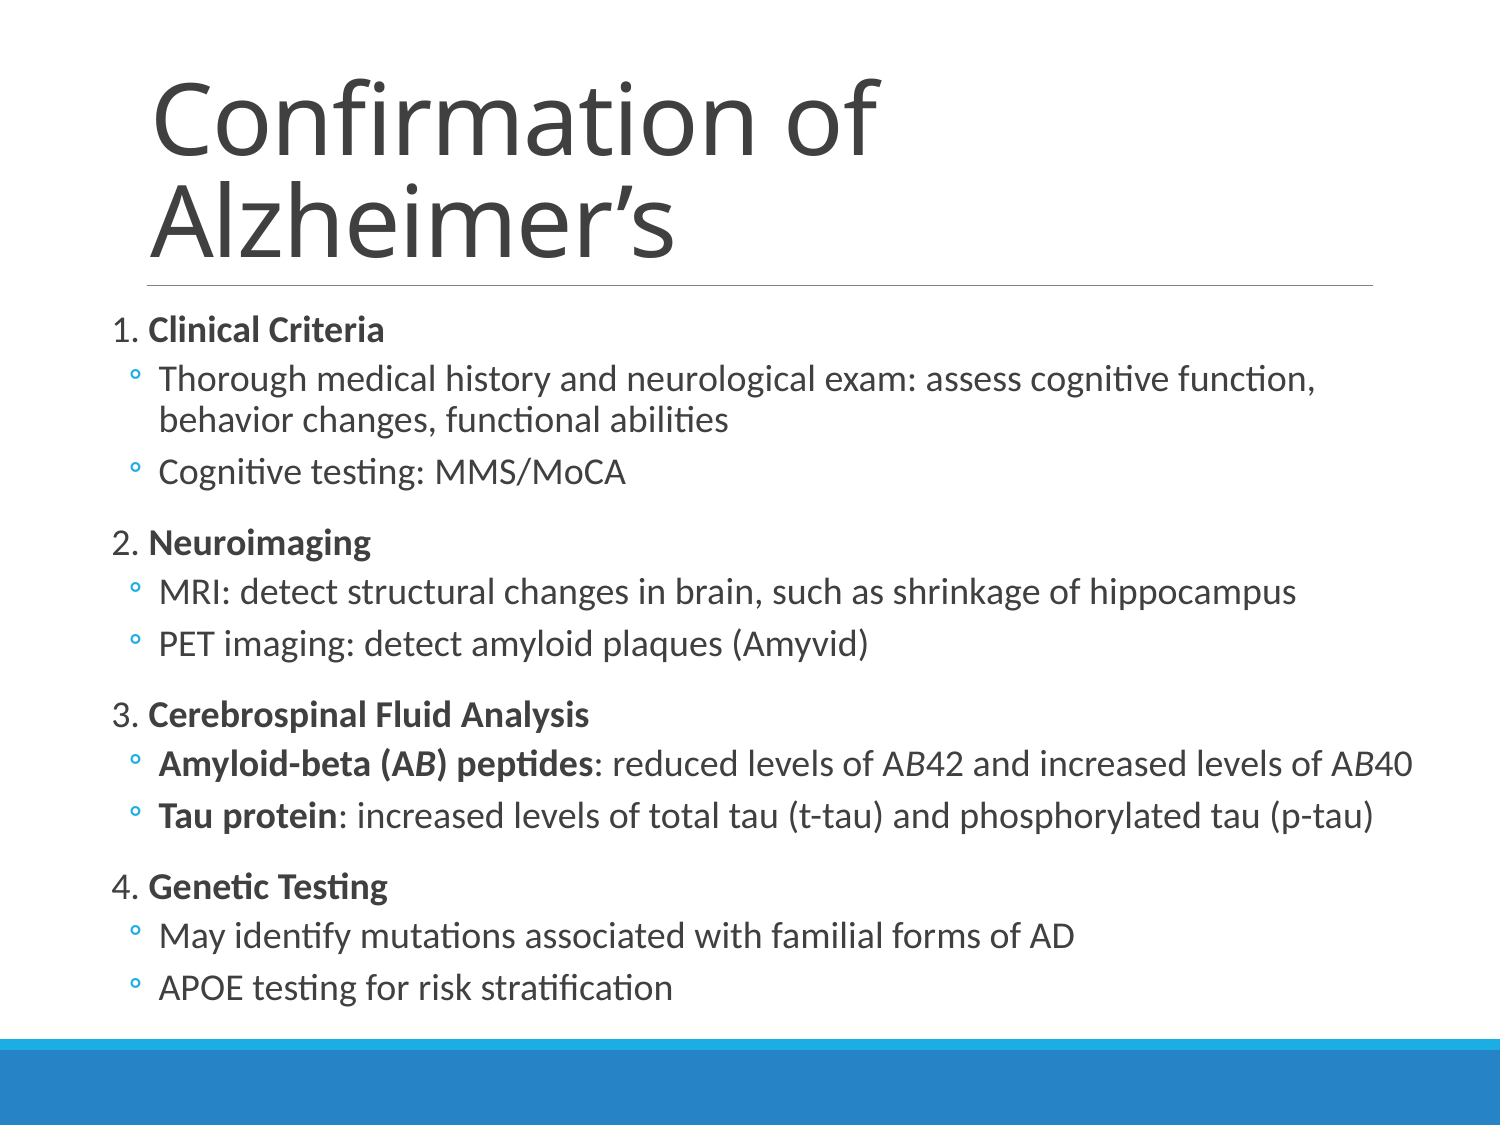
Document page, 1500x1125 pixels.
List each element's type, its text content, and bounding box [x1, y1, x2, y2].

title Confirmation of Alzheimer’s [135, 47, 1373, 285]
list 1. Clinical Criteria Thorough medical history and neurological exam: assess cognitive function, behavior changes, functional abilities Cognitive testing: MMS/MoCA 2. Neuroimaging MRI: detect structural changes in brain, such as shrinkage of hippocampus PET imaging: detect amyloid plaques (Amyvid) 3. Cerebrospinal Fluid Analysis Amyloid-beta (AB) peptides: reduced levels of AB42 and increased levels of AB40 Tau protein: increased levels of total tau (t-tau) and phosphorylated tau (p-tau) 4. Genetic Testing May identify mutations associated with familial forms of AD APOE testing for risk stratification [96, 302, 1419, 1052]
